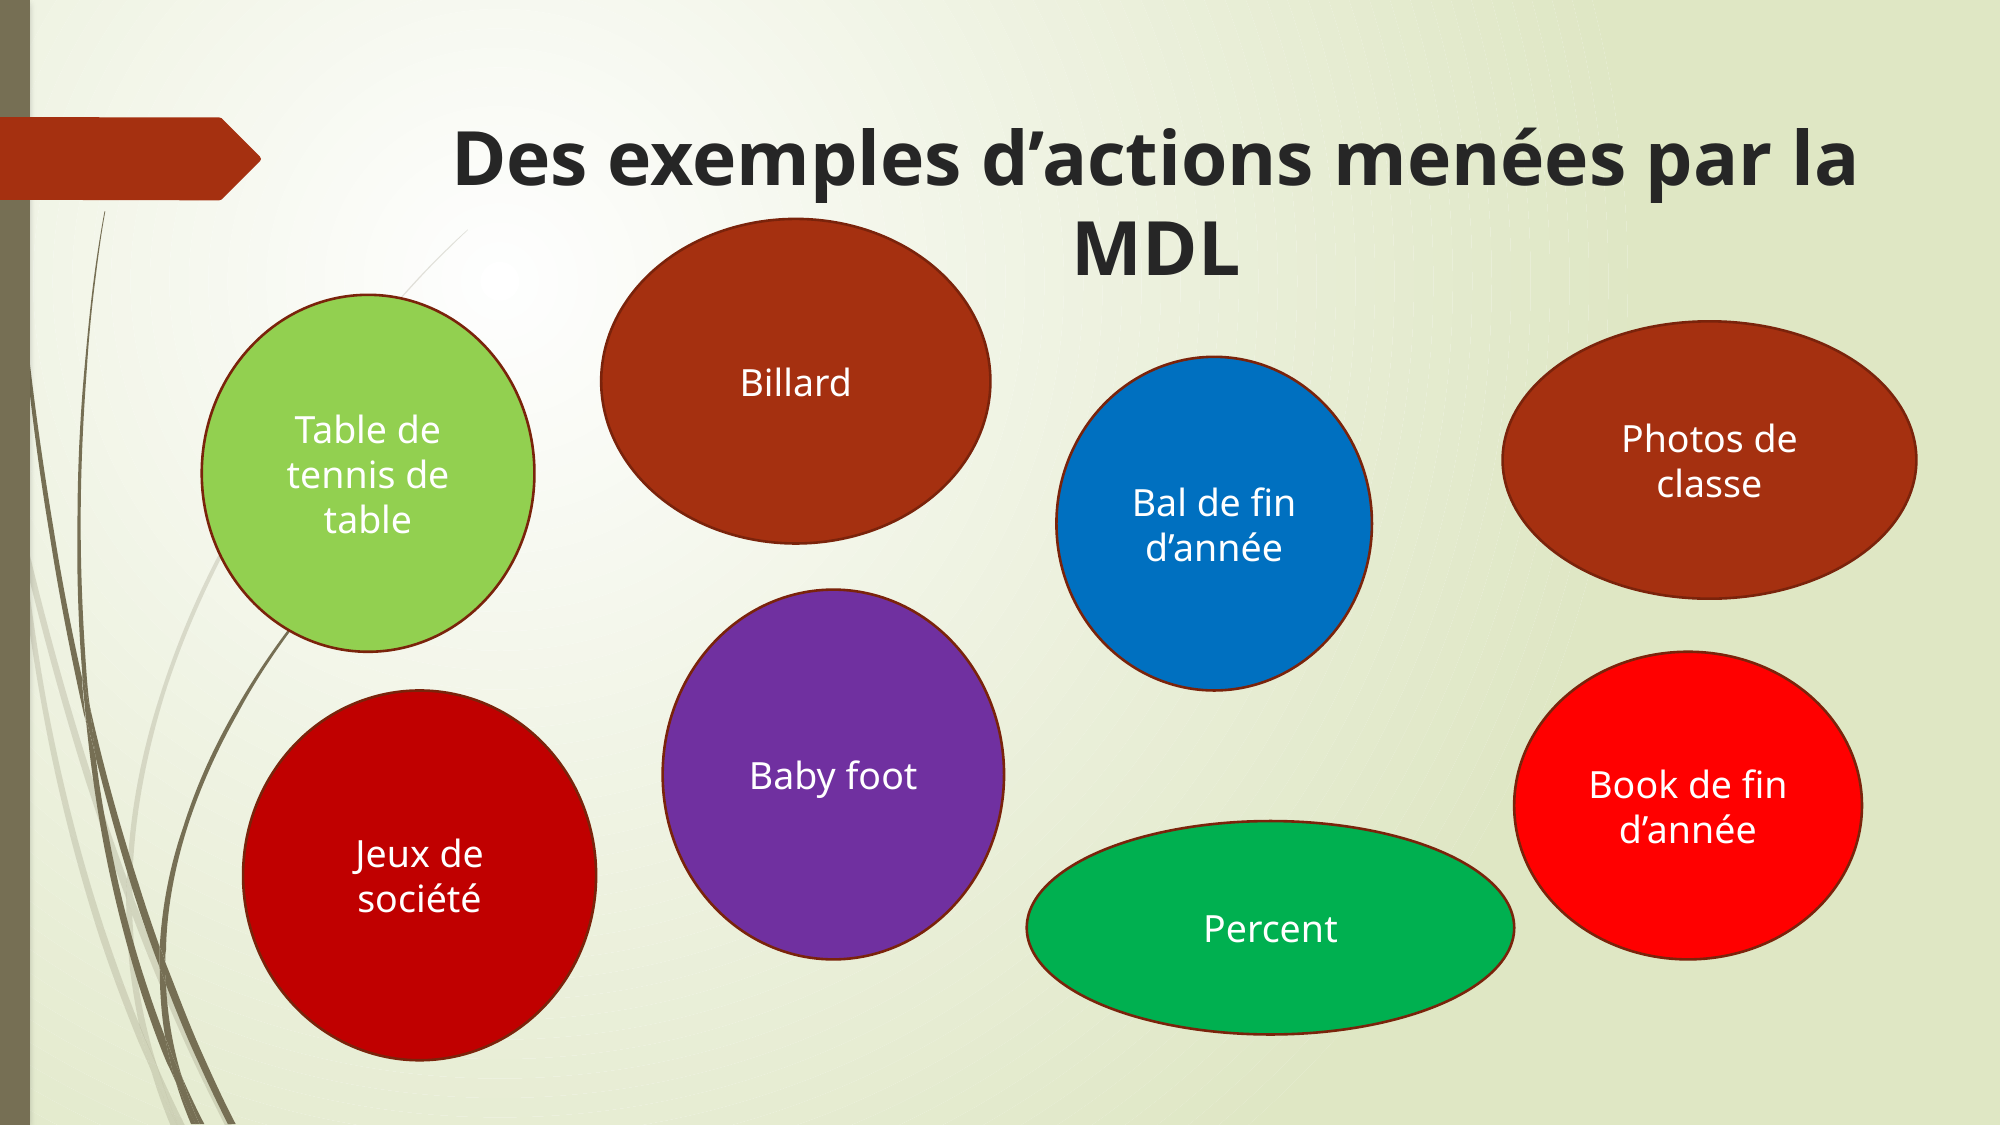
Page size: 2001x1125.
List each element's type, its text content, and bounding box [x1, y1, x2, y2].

text_box Baby foot [661, 588, 1006, 961]
text_box Jeux de société [241, 689, 598, 1062]
text_box Table de tennis de table [200, 293, 536, 654]
text_box Percent [1025, 819, 1516, 1036]
title Des exemples d’actions menées par la MDL [425, 102, 1888, 313]
text_box Book de fin d’année [1512, 650, 1864, 961]
text_box Billard [599, 217, 992, 545]
text_box Bal de fin d’année [1055, 355, 1374, 692]
text_box Photos de classe [1501, 320, 1918, 600]
